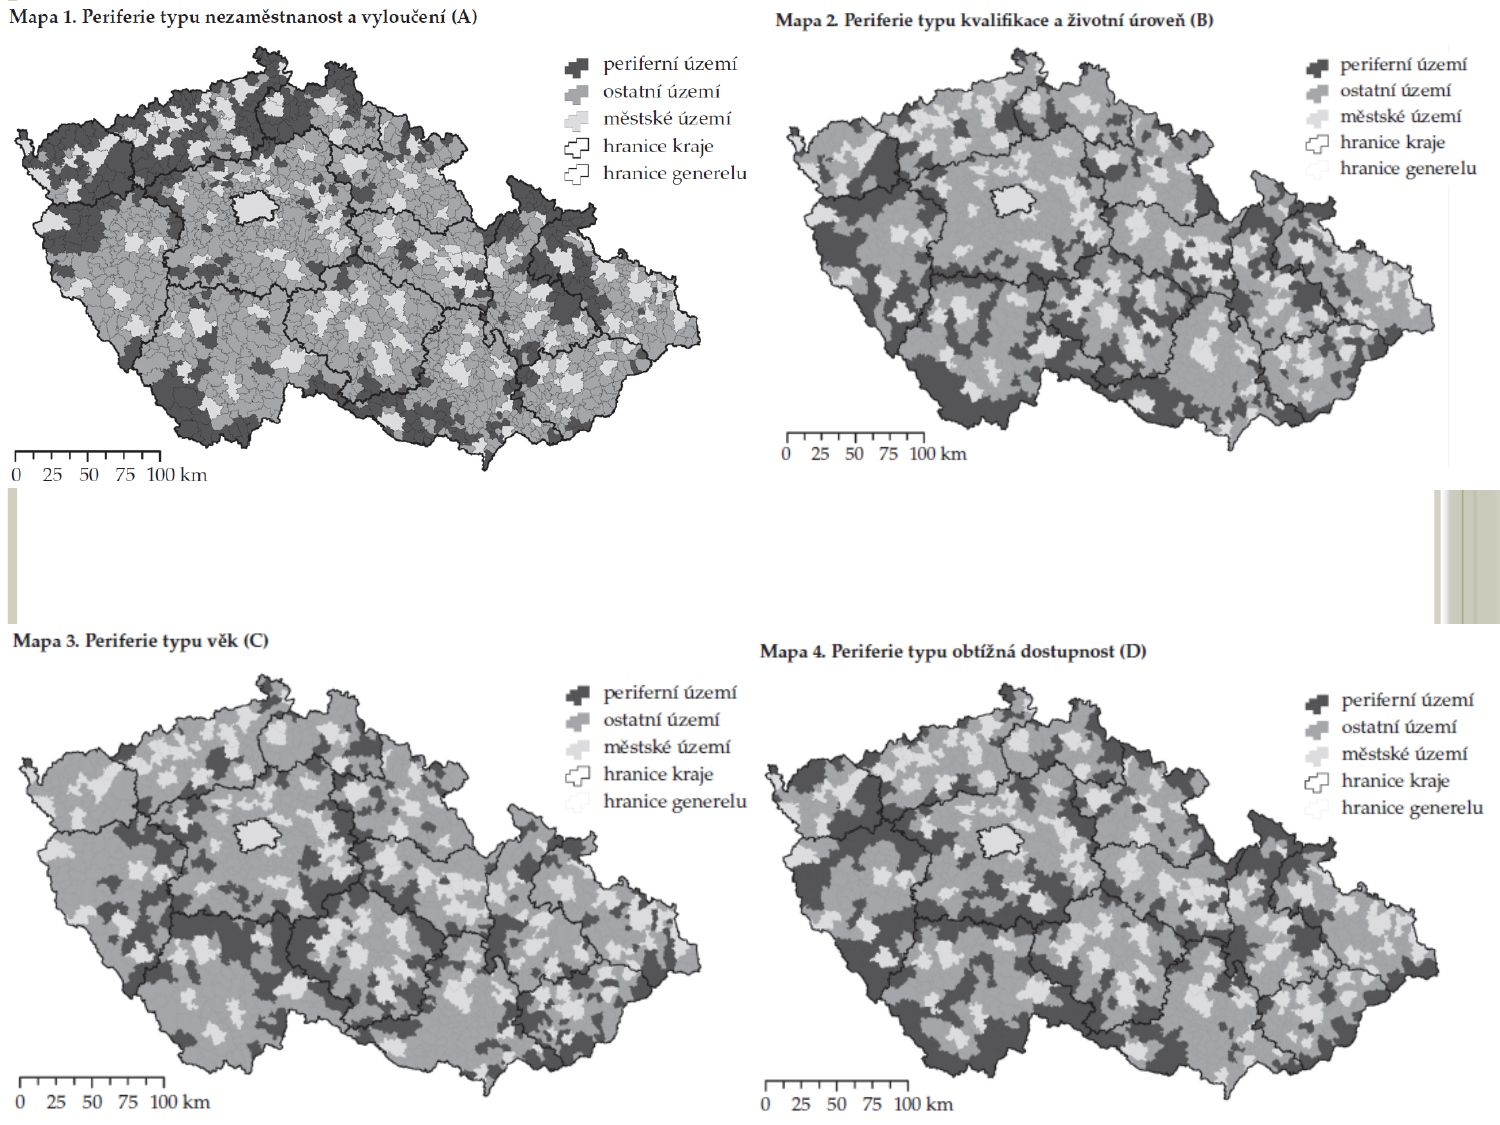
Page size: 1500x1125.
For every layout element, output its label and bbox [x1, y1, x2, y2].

picture [0, 623, 1500, 1125]
picture [0, 0, 1500, 491]
